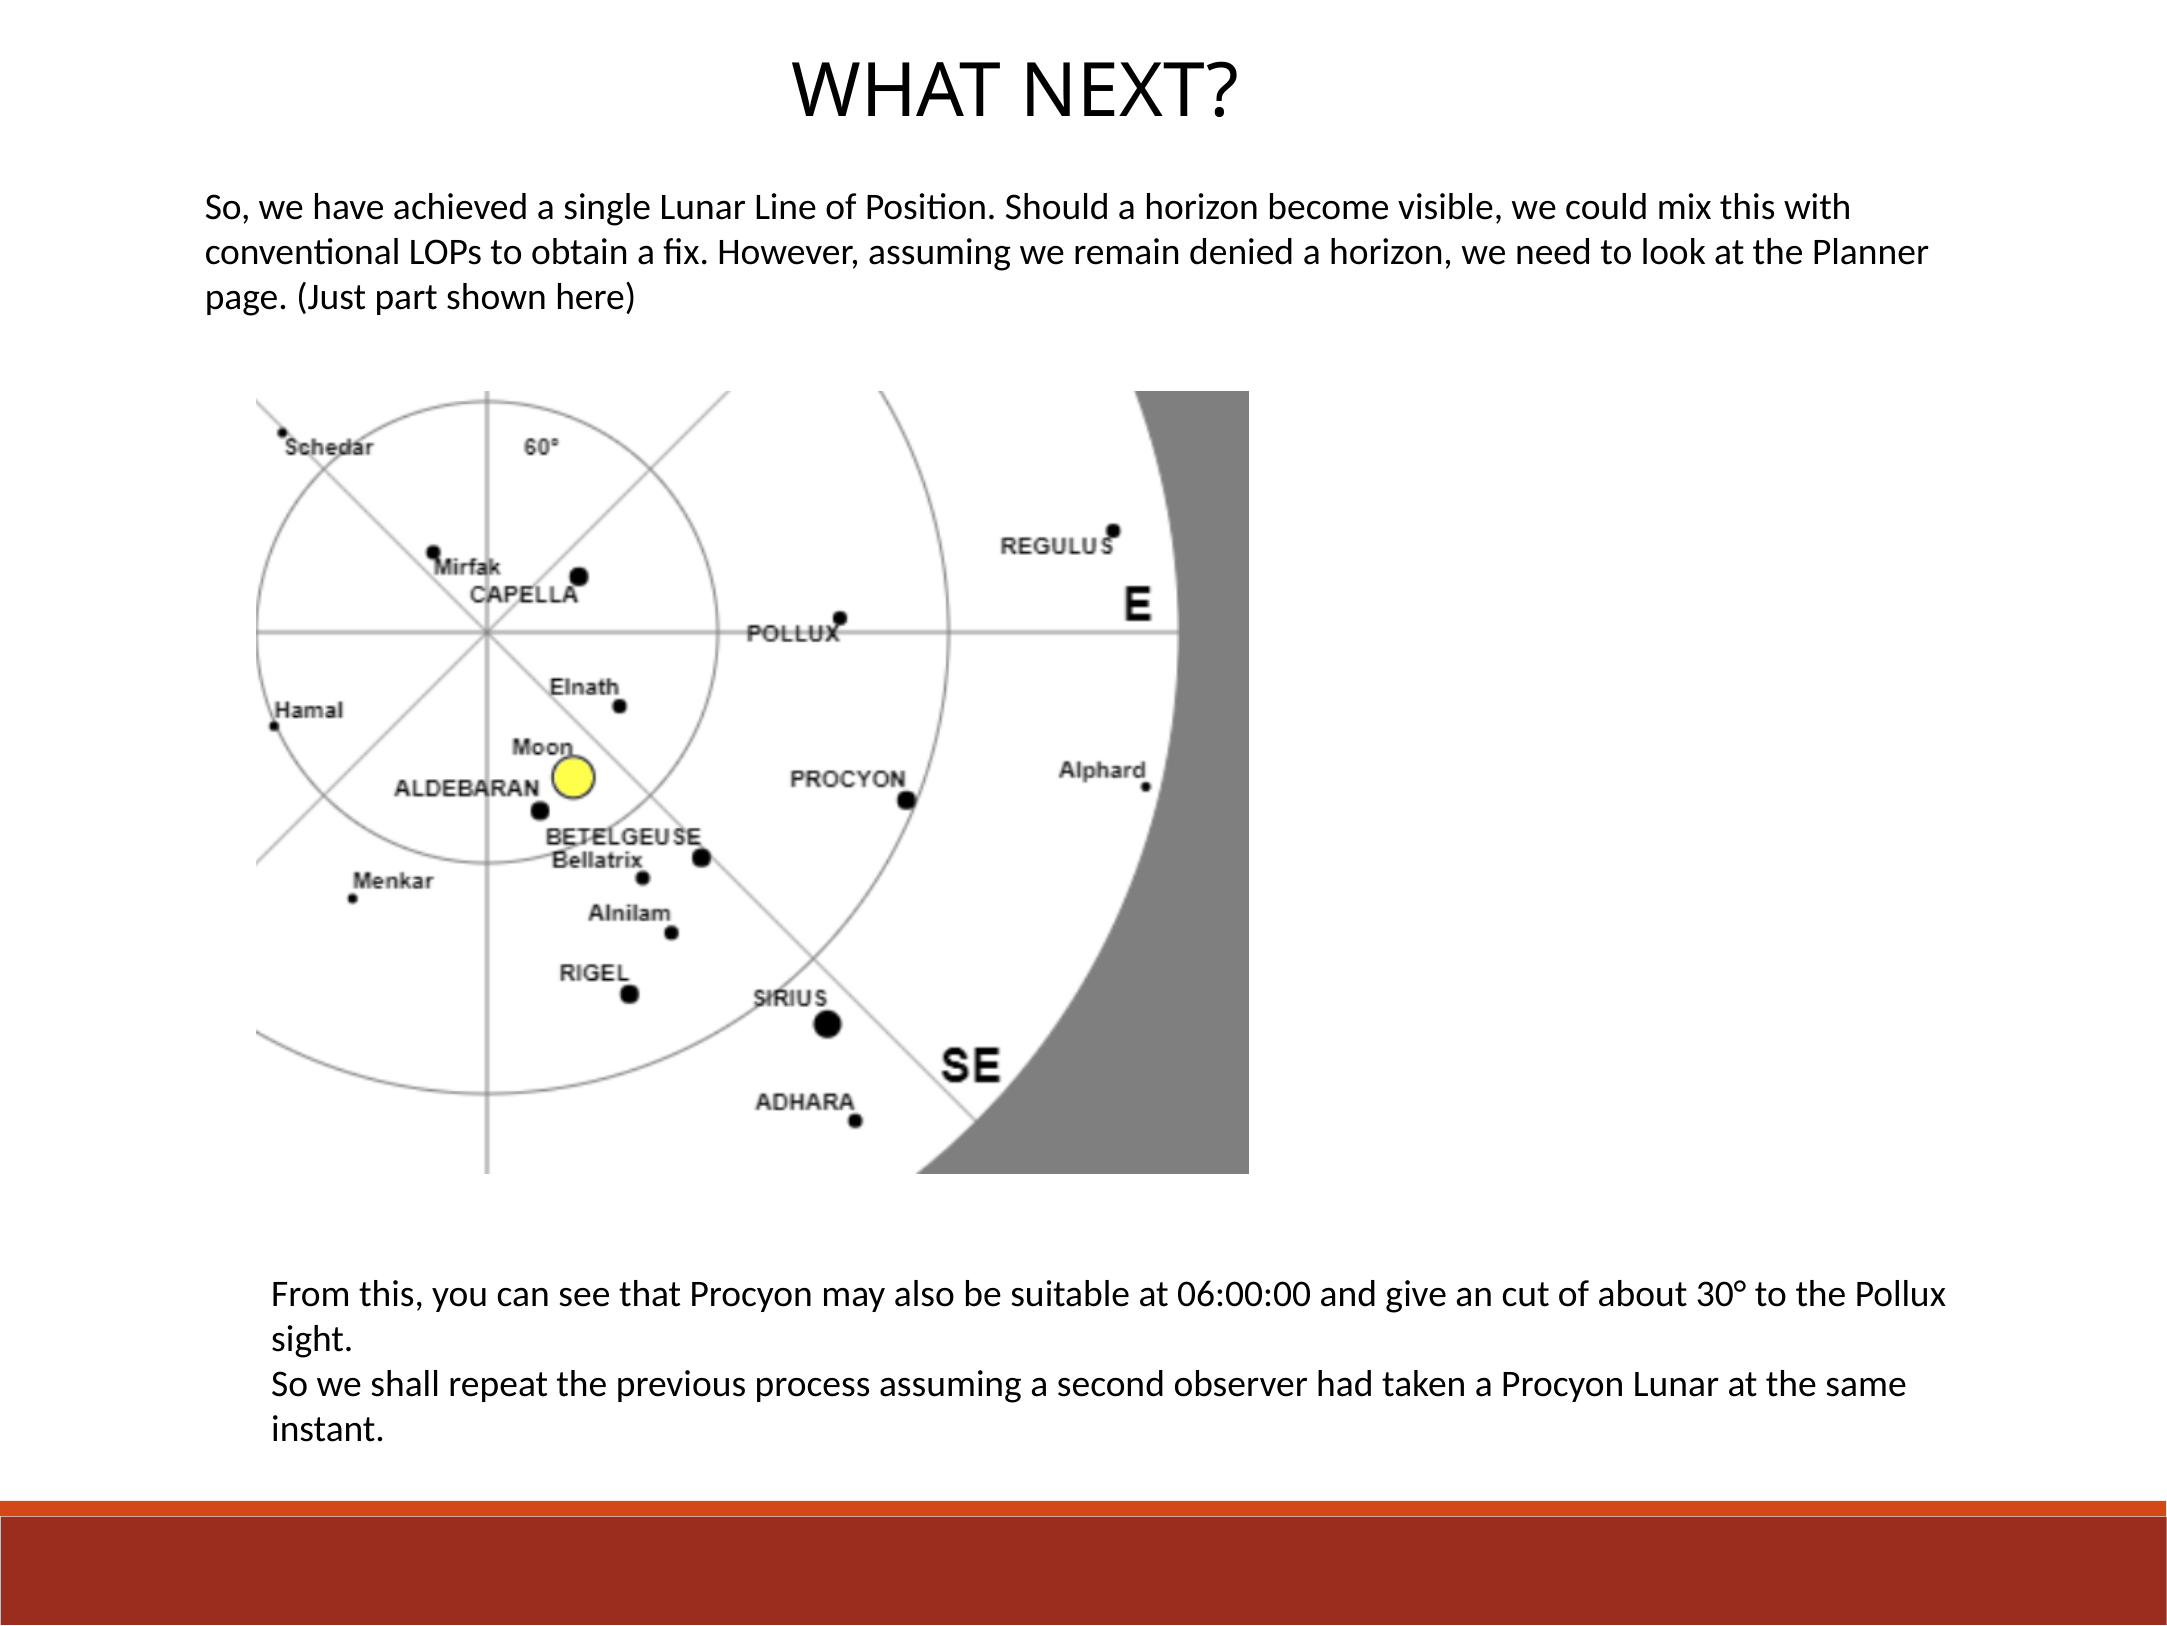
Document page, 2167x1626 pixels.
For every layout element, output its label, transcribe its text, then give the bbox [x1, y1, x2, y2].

text_box So, we have achieved a single Lunar Line of Position. Should a horizon become visible, we could mix this with conventional LOPs to obtain a fix. However, assuming we remain denied a horizon, we need to look at the Planner page. (Just part shown here) [190, 174, 1977, 325]
text_box From this, you can see that Procyon may also be suitable at 06:00:00 and give an cut of about 30° to the Pollux sight. So we shall repeat the previous process assuming a second observer had taken a Procyon Lunar at the same instant. [256, 1261, 1996, 1457]
text_box WHAT NEXT? [111, 34, 1919, 139]
picture [255, 390, 1250, 1175]
